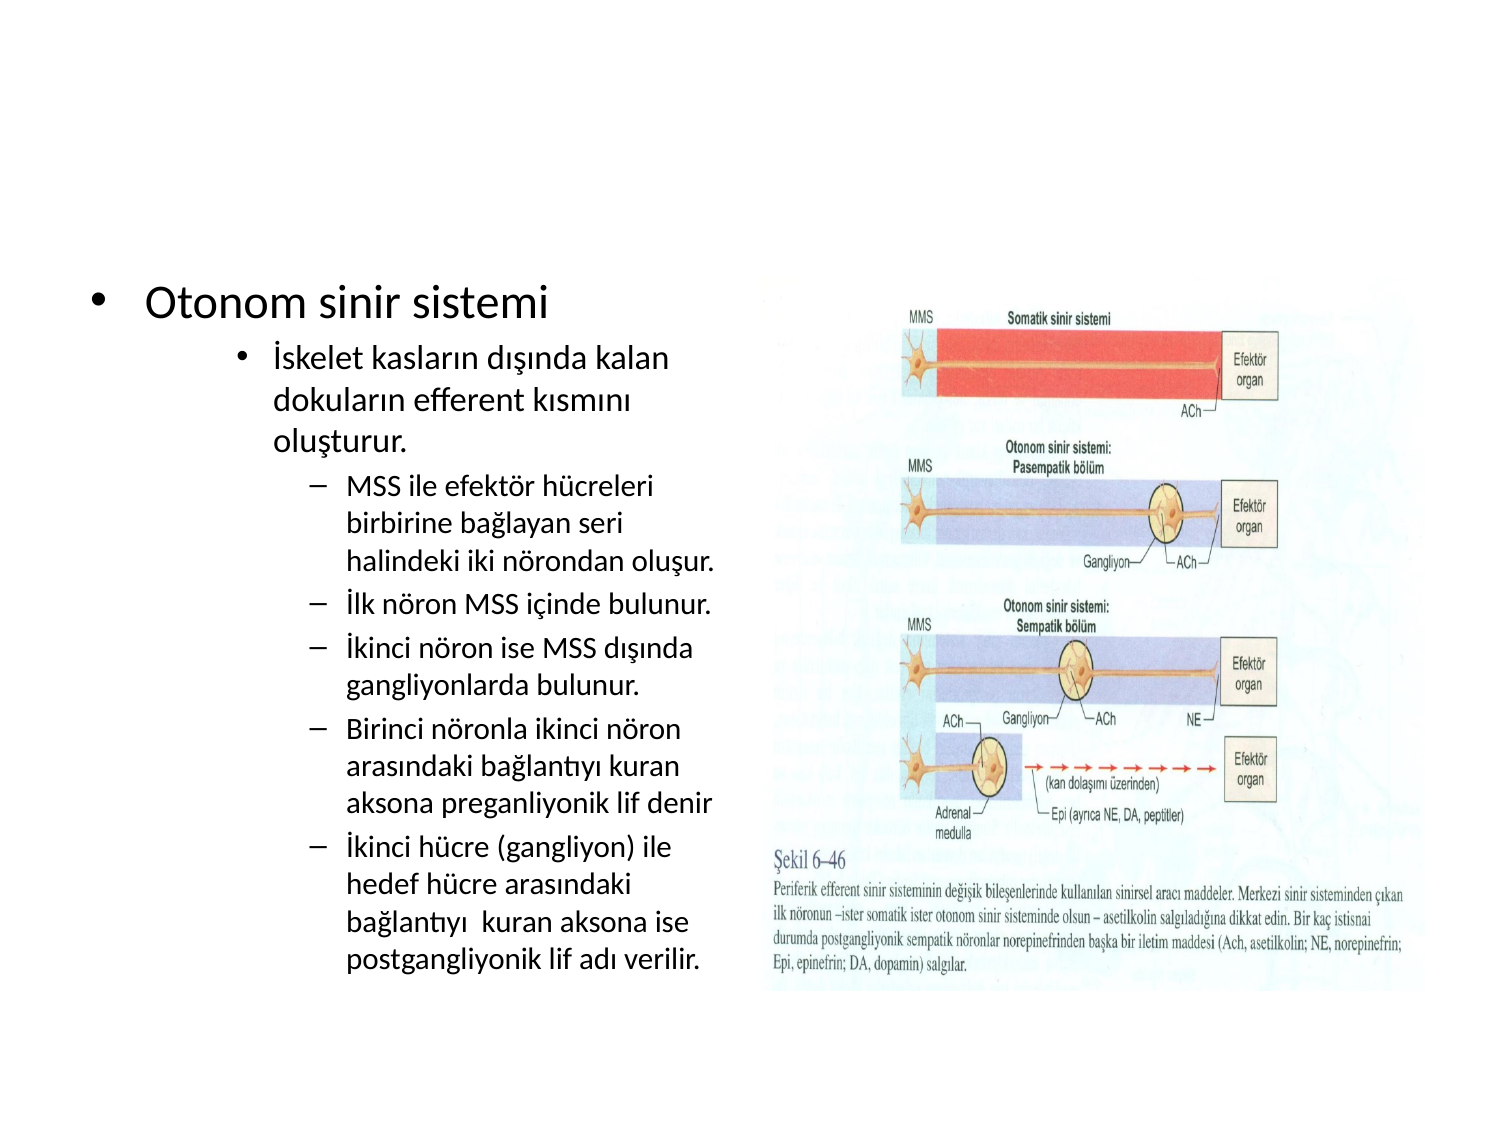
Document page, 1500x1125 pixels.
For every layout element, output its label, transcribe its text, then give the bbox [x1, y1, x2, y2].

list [762, 276, 1426, 991]
list Otonom sinir sistemi İskelet kasların dışında kalan dokuların efferent kısmını oluşturur. MSS ile efektör hücreleri birbirine bağlayan seri halindeki iki nörondan oluşur. İlk nöron MSS içinde bulunur. İkinci nöron ise MSS dışında gangliyonlarda bulunur. Birinci nöronla ikinci nöron arasındaki bağlantıyı kuran aksona preganliyonik lif denir İkinci hücre (gangliyon) ile hedef hücre arasındaki bağlantıyı kuran aksona ise postgangliyonik lif adı verilir. [75, 262, 738, 1005]
